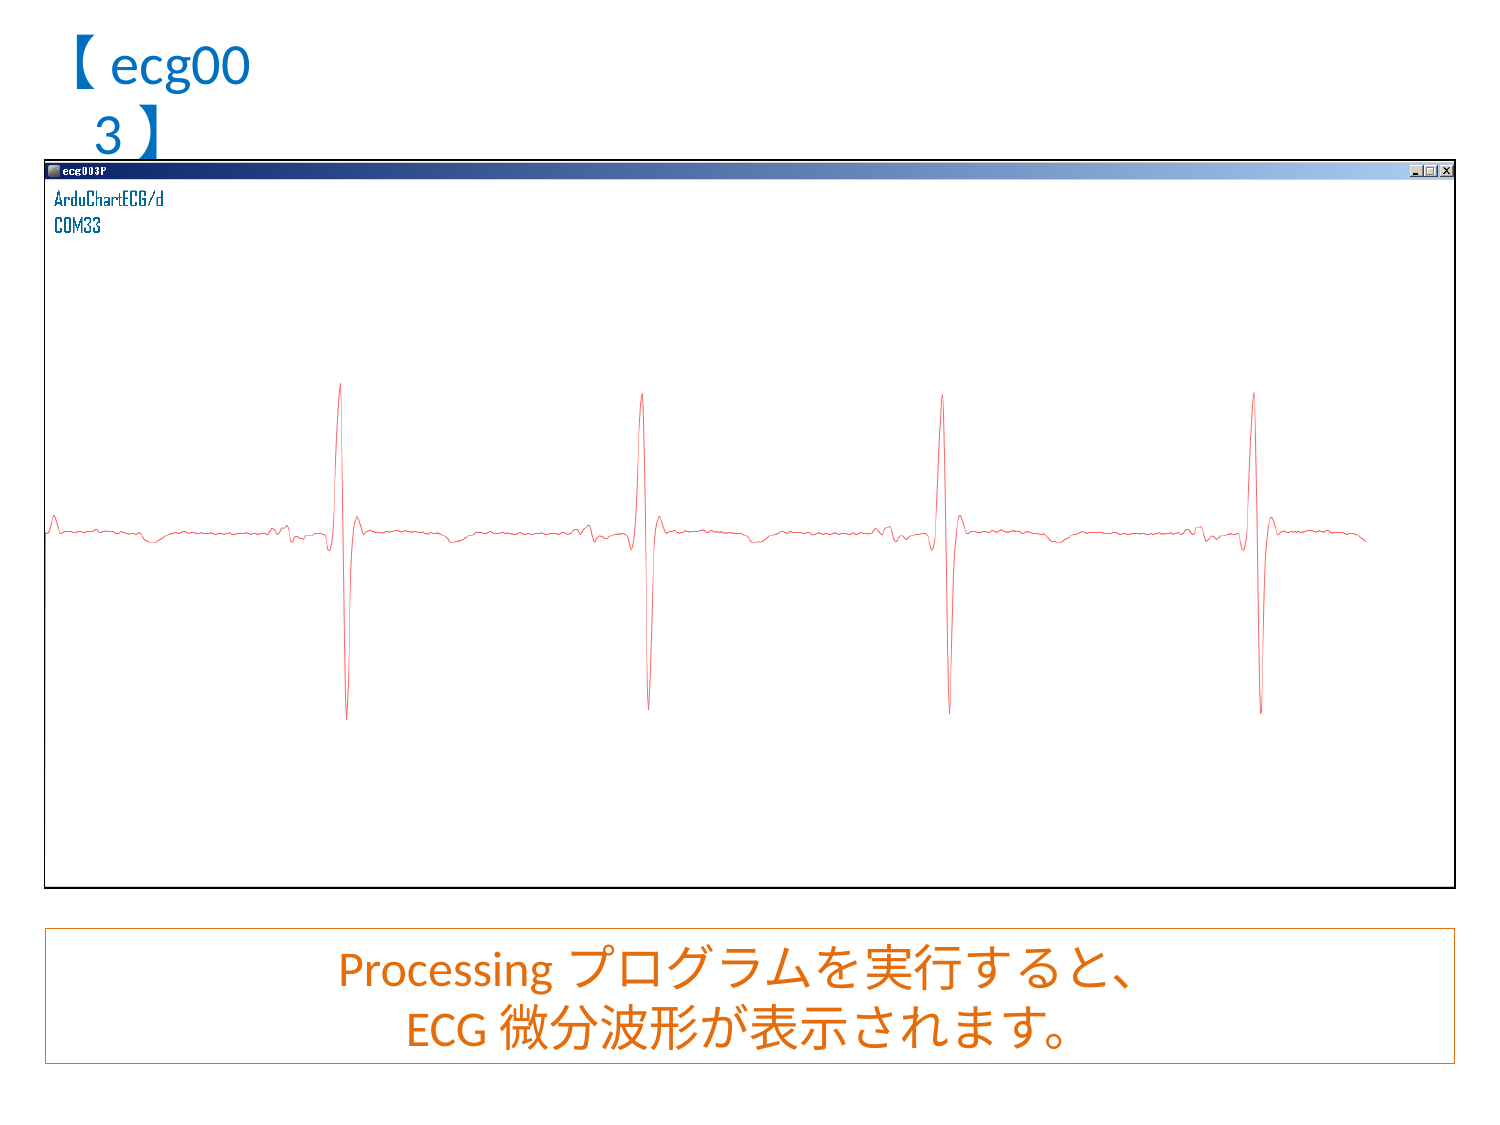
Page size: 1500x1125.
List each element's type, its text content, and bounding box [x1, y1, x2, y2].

text_box 【ecg003】 [12, 19, 278, 174]
text_box Processingプログラムを実行すると、 ECG微分波形が表示されます。 [45, 928, 1455, 1064]
picture [45, 160, 1455, 888]
